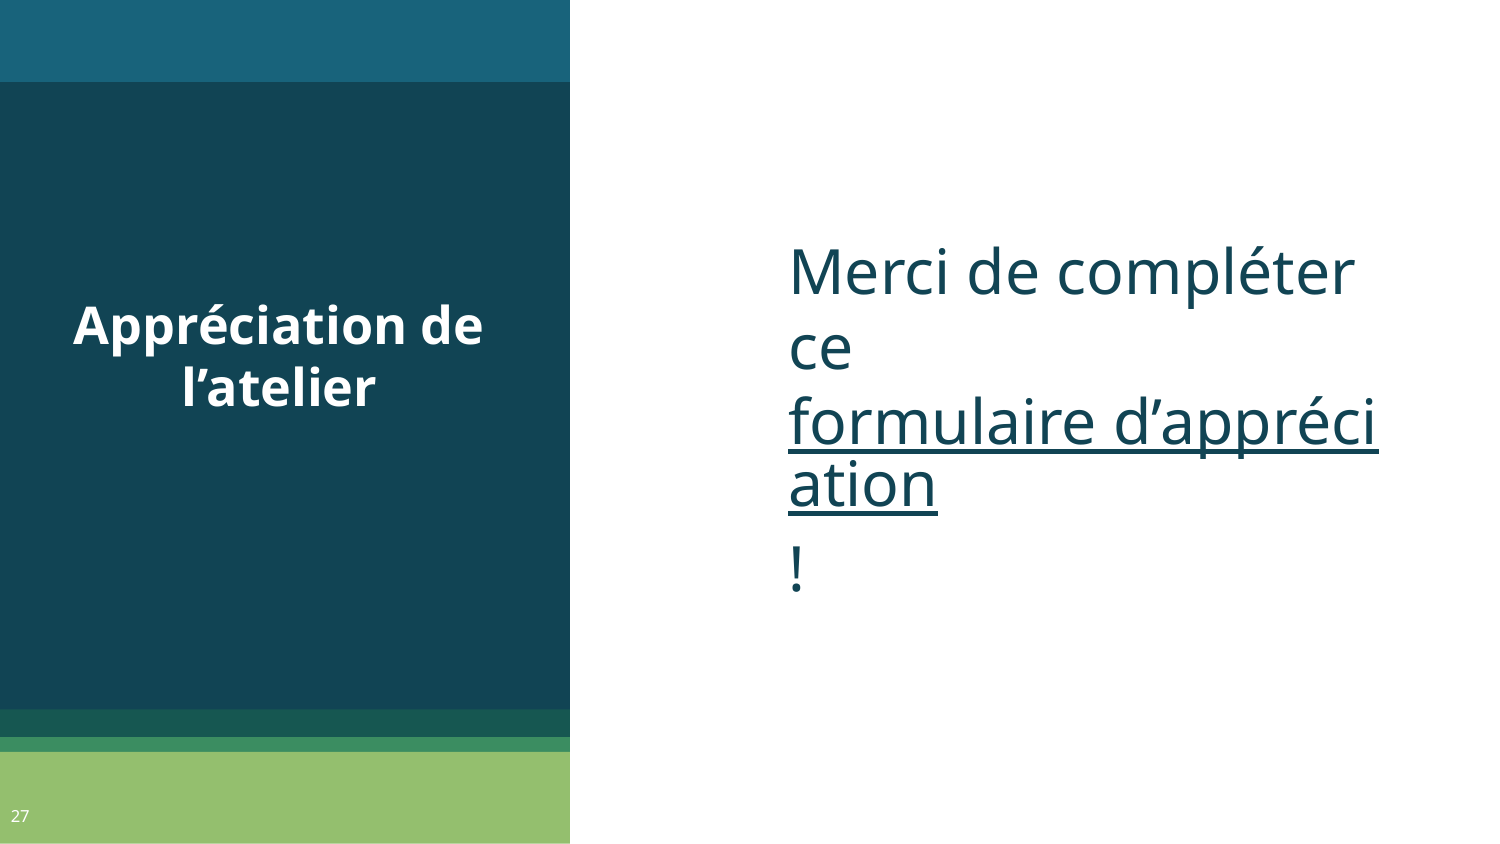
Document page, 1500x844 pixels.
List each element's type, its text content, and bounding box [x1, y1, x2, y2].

text_box Merci de compléter ce formulaire d’appréciation! [773, 216, 1413, 331]
slide_number ‹#› [0, 790, 49, 844]
text_box Appréciation de l’atelier [0, 277, 559, 433]
